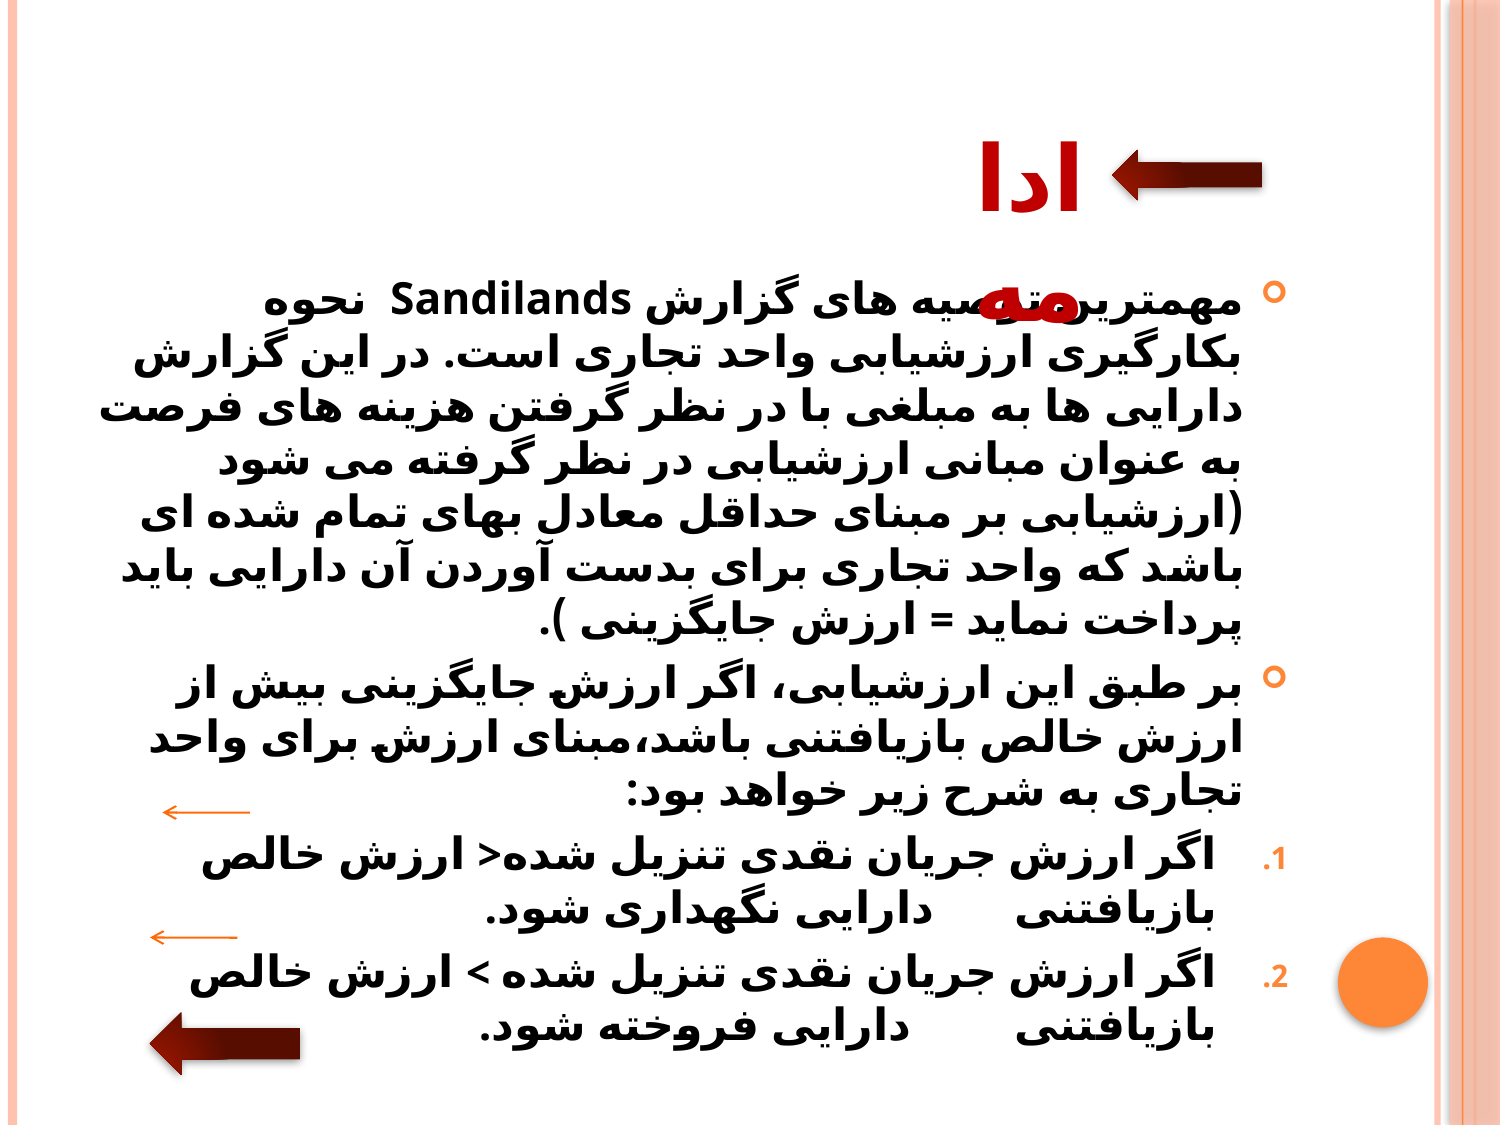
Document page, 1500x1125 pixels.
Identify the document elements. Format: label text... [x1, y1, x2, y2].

text_box ادامه [912, 112, 1100, 348]
text_box [1112, 149, 1263, 201]
list مهمترین توصیه های گزارش Sandilands نحوه بکارگیری ارزشیابی واحد تجاری است. در این گزارش دارایی ها به مبلغی با در نظر گرفتن هزینه های فرصت به عنوان مبانی ارزشیابی در نظر گرفته می شود (ارزشیابی بر مبنای حداقل معادل بهای تمام شده ای باشد که واحد تجاری برای بدست آوردن آن دارایی باید پرداخت نماید = ارزش جایگزینی ). بر طبق این ارزشیابی، اگر ارزش جایگزینی بیش از ارزش خالص بازیافتنی باشد،مبنای ارزش برای واحد تجاری به شرح زیر خواهد بود: اگر ارزش جریان نقدی تنزیل شده< ارزش خالص بازیافتنی دارایی نگهداری شود. اگر ارزش جریان نقدی تنزیل شده > ارزش خالص بازیافتنی دارایی فروخته شود. [75, 262, 1300, 1062]
text_box [149, 1012, 300, 1075]
